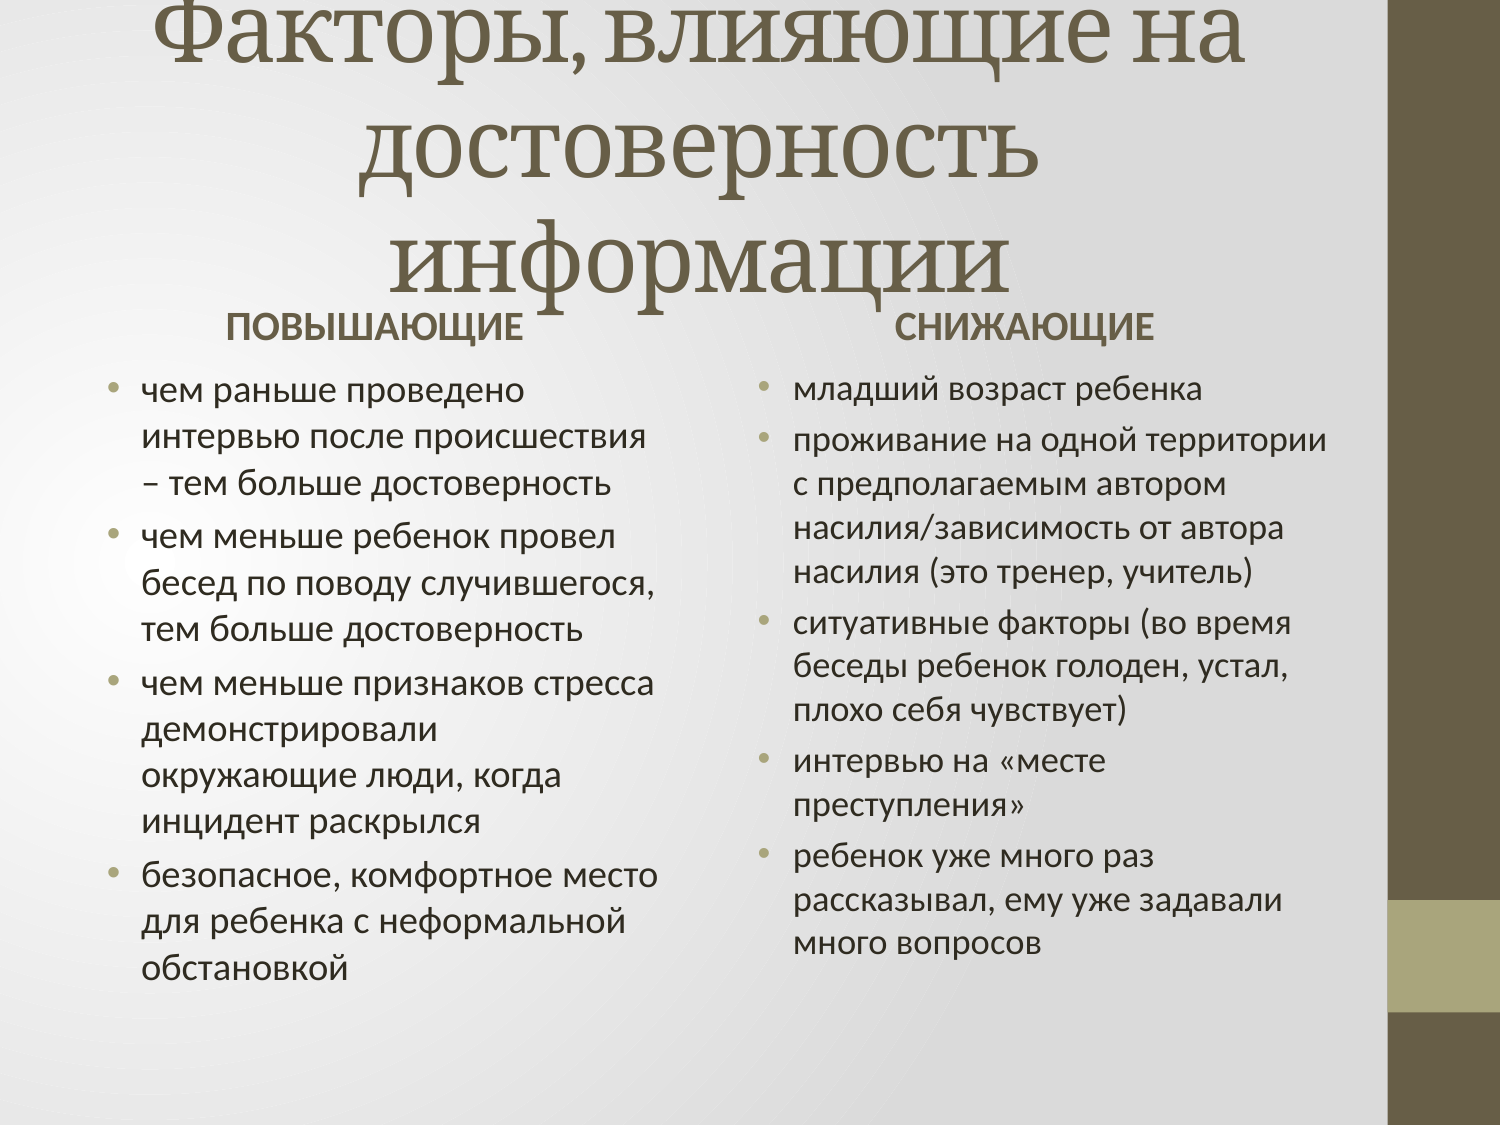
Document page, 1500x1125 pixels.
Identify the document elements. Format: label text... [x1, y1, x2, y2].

list ПОВЫШАЮЩИЕ [75, 251, 675, 356]
list чем раньше проведено интервью после происшествия – тем больше достоверность чем меньше ребенок провел бесед по поводу случившегося, тем больше достоверность чем меньше признаков стресса демонстрировали окружающие люди, когда инцидент раскрылся безопасное, комфортное место для ребенка с неформальной обстановкой [75, 356, 675, 1005]
list младший возраст ребенка проживание на одной территории с предполагаемым автором насилия/зависимость от автора насилия (это тренер, учитель) ситуативные факторы (во время беседы ребенок голоден, устал, плохо себя чувствует) интервью на «месте преступления» ребенок уже много раз рассказывал, ему уже задавали много вопросов [725, 356, 1358, 1005]
title Факторы, влияющие на достоверность информации [75, 45, 1325, 233]
list СНИЖАЮЩИЕ [725, 251, 1325, 356]
